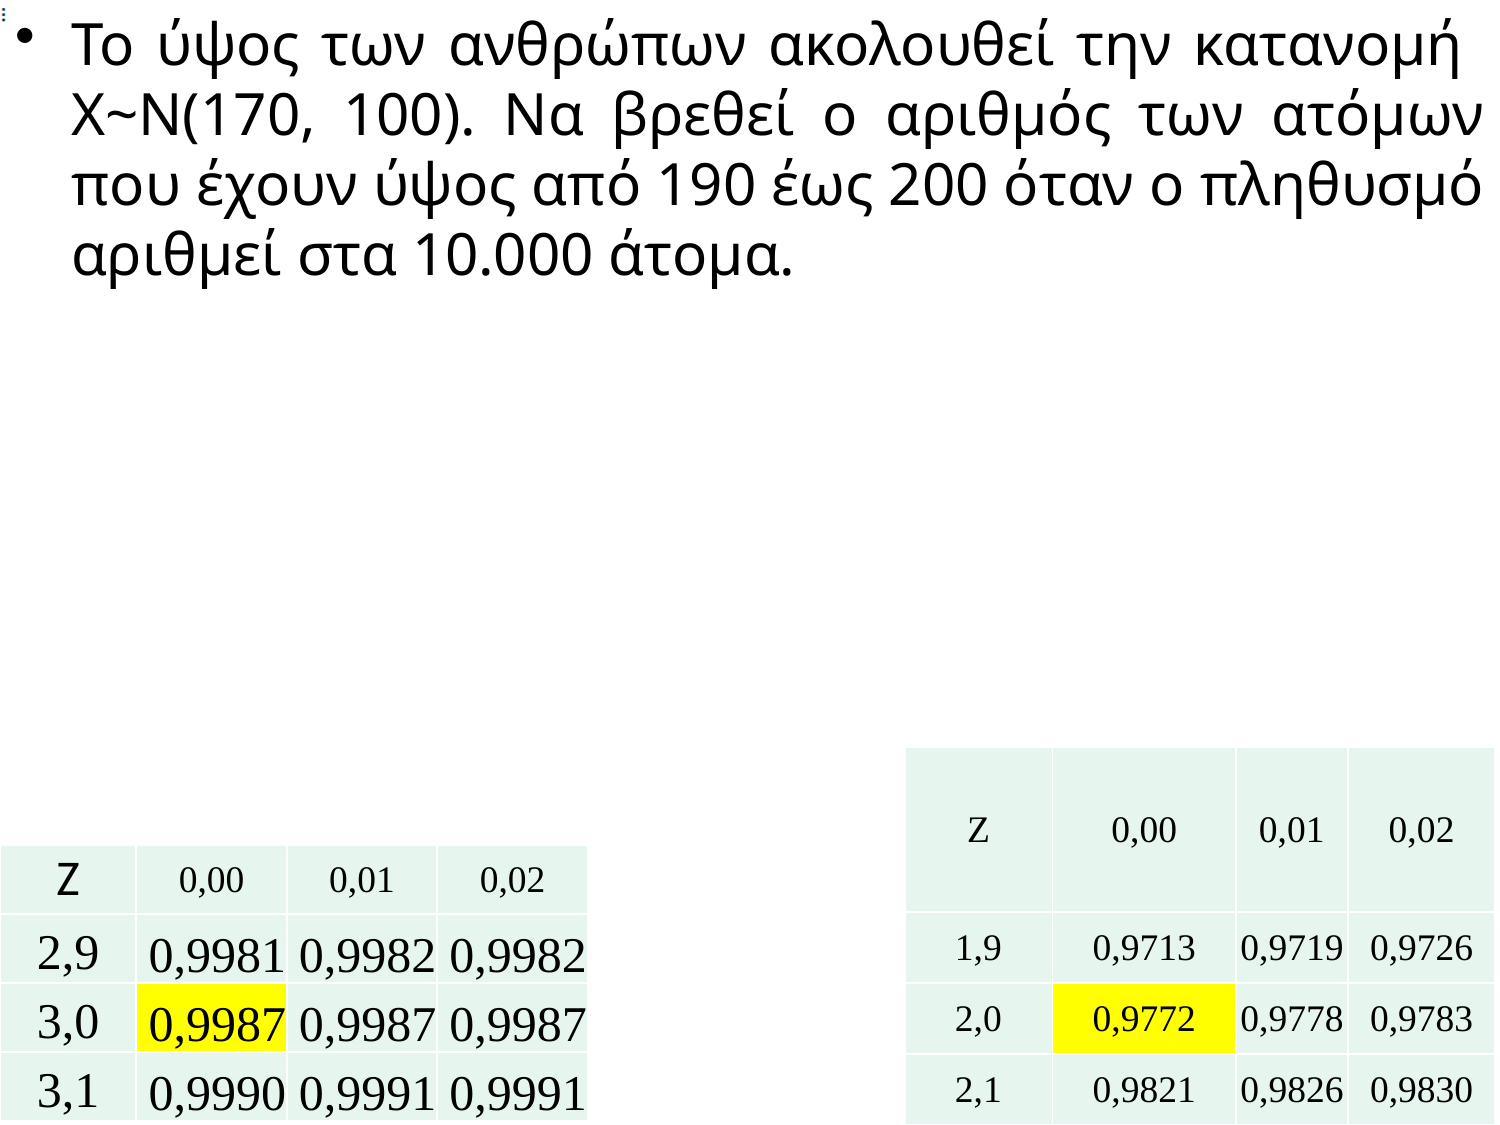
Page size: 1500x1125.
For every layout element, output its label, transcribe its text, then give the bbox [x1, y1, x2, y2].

table_header Ζ [906, 748, 1052, 911]
table_cell 0,9987 [288, 984, 436, 1051]
table_cell 0,9783 [1349, 984, 1494, 1053]
table_header 0,00 [137, 846, 286, 913]
table_header 0,02 [1349, 748, 1494, 911]
table_cell 2,0 [906, 984, 1052, 1053]
table_cell 0,9981 [137, 915, 286, 982]
table_cell 2,1 [906, 1055, 1052, 1124]
table_cell 0,9719 [1237, 913, 1347, 982]
table_cell 0,9772 [1053, 984, 1235, 1053]
table_cell 3,1 [1, 1053, 135, 1120]
table_cell 1,9 [906, 913, 1052, 982]
table_header 0,00 [1053, 748, 1235, 911]
table_cell 3,0 [1, 984, 135, 1051]
table_cell 0,9982 [288, 915, 436, 982]
table_cell 0,9830 [1349, 1055, 1494, 1124]
table_header 0,02 [438, 846, 587, 913]
table_cell 0,9987 [438, 984, 587, 1051]
table_cell 0,9990 [137, 1053, 286, 1120]
list Το ύψος των ανθρώπων ακολουθεί την κατανομή Χ~Ν(170, 100). Να βρεθεί ο αριθμός των ατόμων που έχουν ύψος από 190 έως 200 όταν ο πληθυσμό αριθμεί στα 10.000 άτομα. [0, 0, 1500, 727]
table_cell 0,9778 [1237, 984, 1347, 1053]
table_header 0,01 [1237, 748, 1347, 911]
table_cell 0,9713 [1053, 913, 1235, 982]
table_cell 0,9726 [1349, 913, 1494, 982]
table_cell 0,9987 [137, 984, 286, 1051]
table_header Ζ [1, 846, 135, 913]
table_cell 0,9991 [288, 1053, 436, 1120]
table_cell 0,9991 [438, 1053, 587, 1120]
table_header 0,01 [288, 846, 436, 913]
picture [0, 0, 8, 32]
table_cell 0,9826 [1237, 1055, 1347, 1124]
table_cell 0,9821 [1053, 1055, 1235, 1124]
table_cell 0,9982 [438, 915, 587, 982]
table_cell 2,9 [1, 915, 135, 982]
